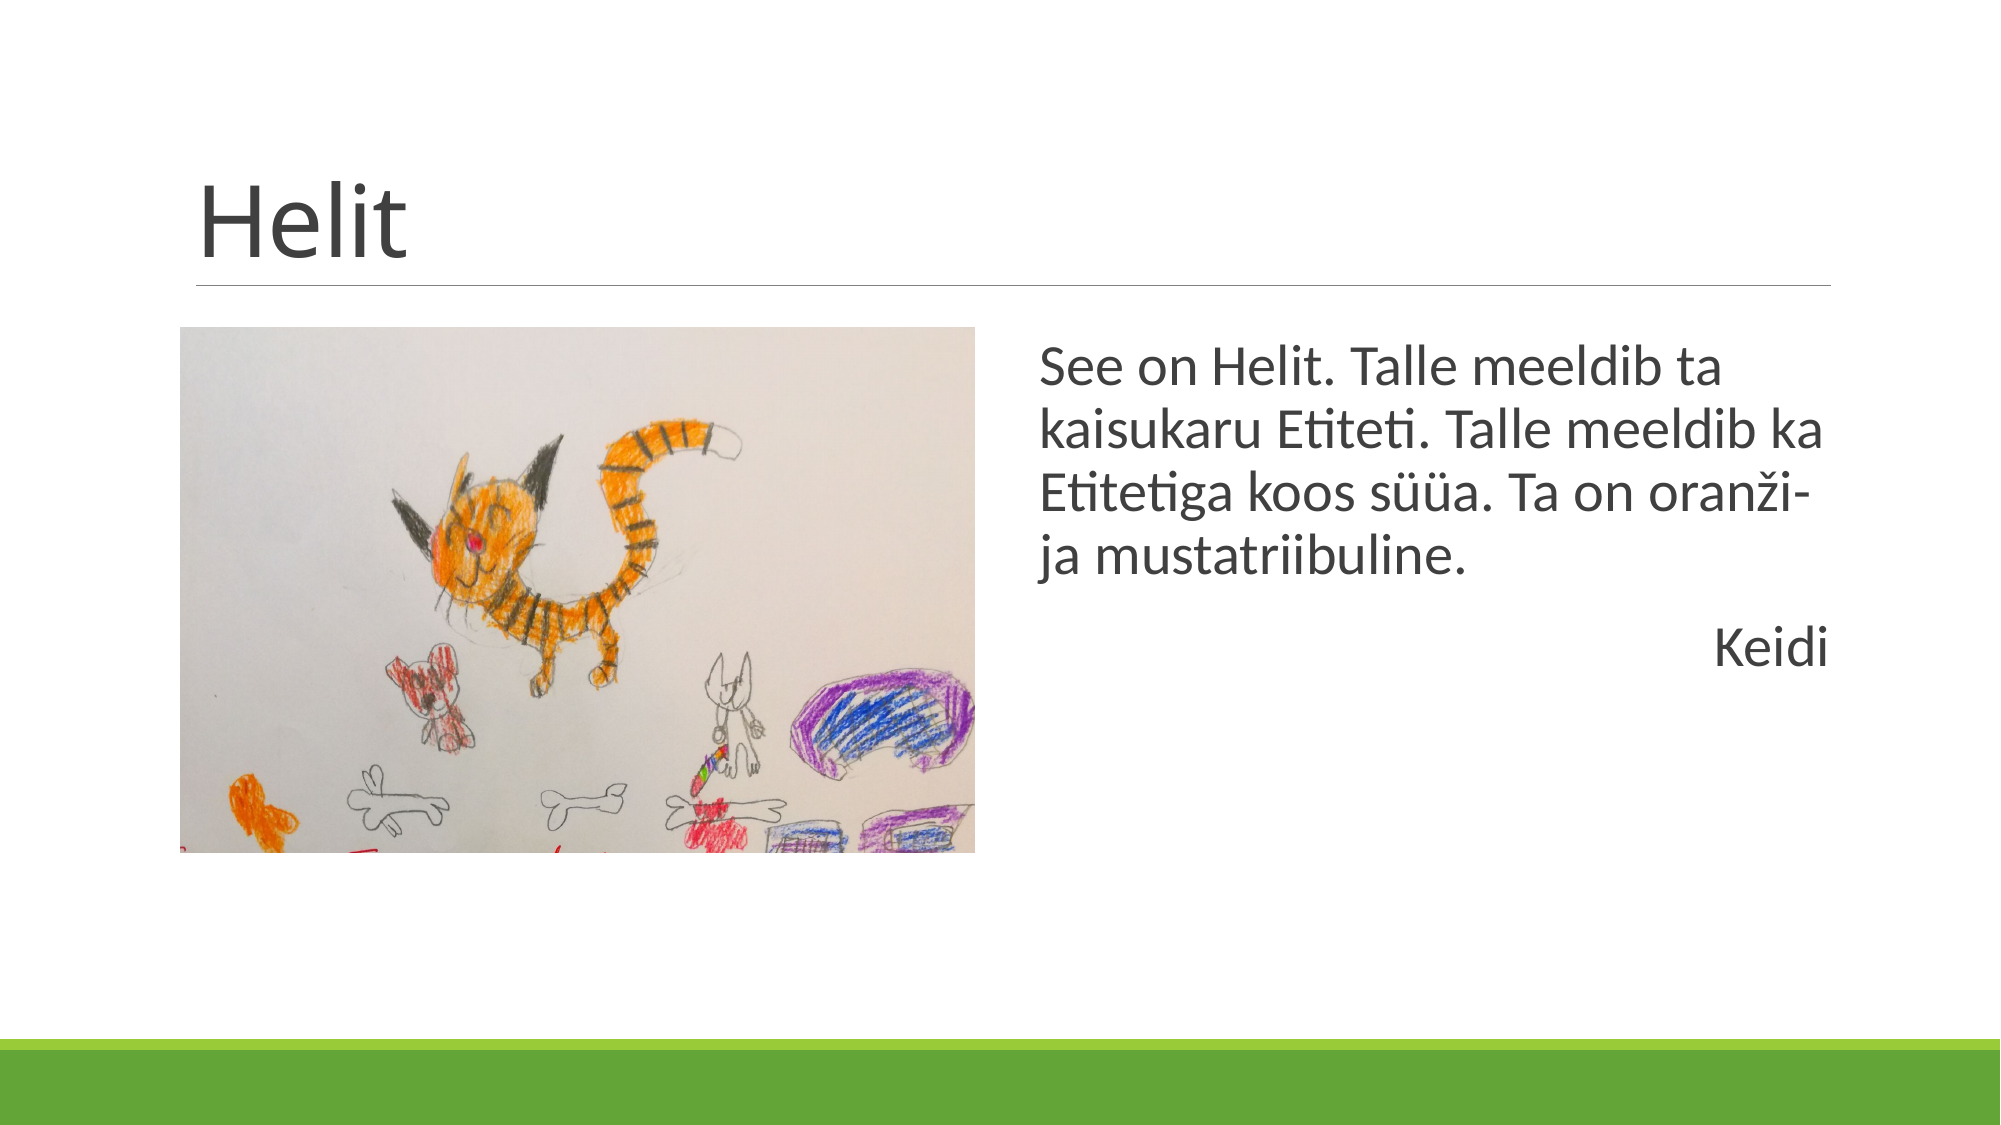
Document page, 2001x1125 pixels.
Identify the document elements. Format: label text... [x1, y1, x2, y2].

list See on Helit. Talle meeldib ta kaisukaru Etiteti. Talle meeldib ka Etitetiga koos süüa. Ta on oranži- ja mustatriibuline. Keidi [1024, 327, 1830, 975]
picture [179, 327, 976, 854]
title Helit [180, 47, 1830, 285]
